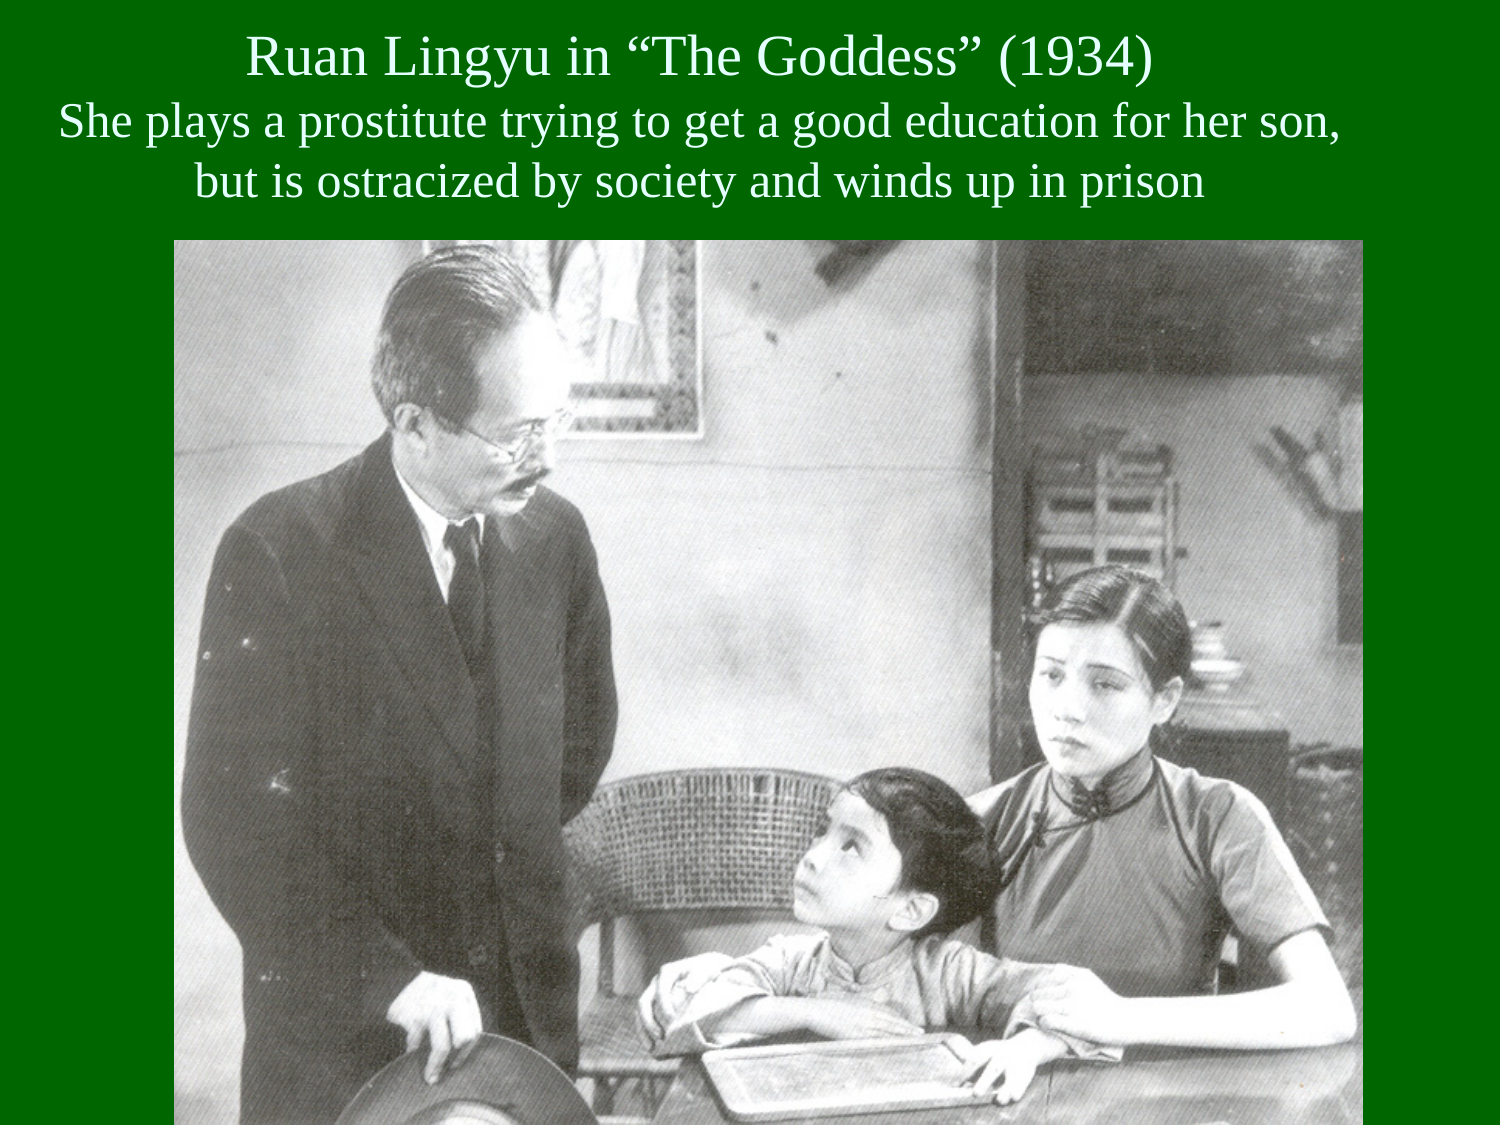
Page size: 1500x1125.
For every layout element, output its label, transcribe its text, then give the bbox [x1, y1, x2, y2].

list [174, 240, 1363, 1125]
title Ruan Lingyu in “The Goddess” (1934) She plays a prostitute trying to get a good education for her son, but is ostracized by society and winds up in prison [24, 24, 1375, 200]
